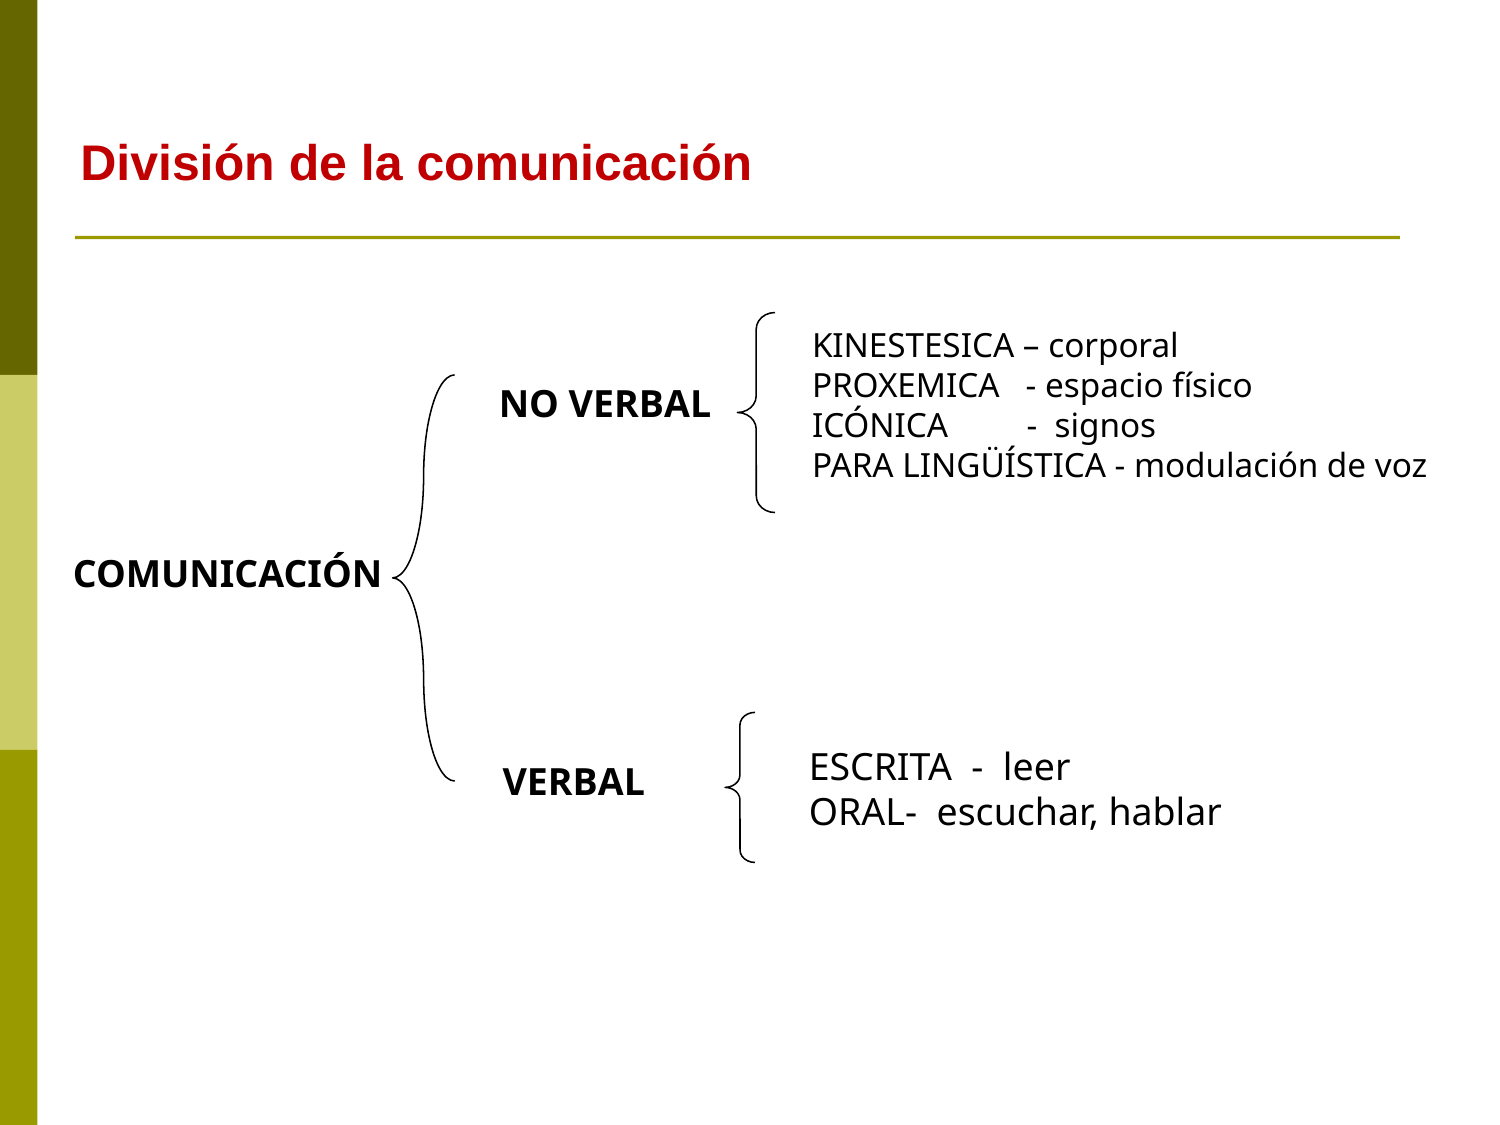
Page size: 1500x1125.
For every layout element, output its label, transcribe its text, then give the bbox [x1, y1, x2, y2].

text_box [429, 737, 455, 782]
text_box KINESTESICA – corporal PROXEMICA - espacio físico ICÓNICA - signos PARA LINGÜÍSTICA - modulación de voz [797, 316, 1483, 492]
text_box NO VERBAL [474, 372, 727, 433]
text_box COMUNICACIÓN [58, 542, 398, 603]
text_box [0, 652, 1500, 737]
text_box [737, 312, 775, 513]
text_box [398, 374, 455, 652]
text_box ESCRITA - leer ORAL- escuchar, hablar [794, 735, 1456, 886]
text_box División de la comunicación [65, 122, 782, 198]
text_box [725, 737, 755, 863]
text_box VERBAL [487, 750, 661, 811]
